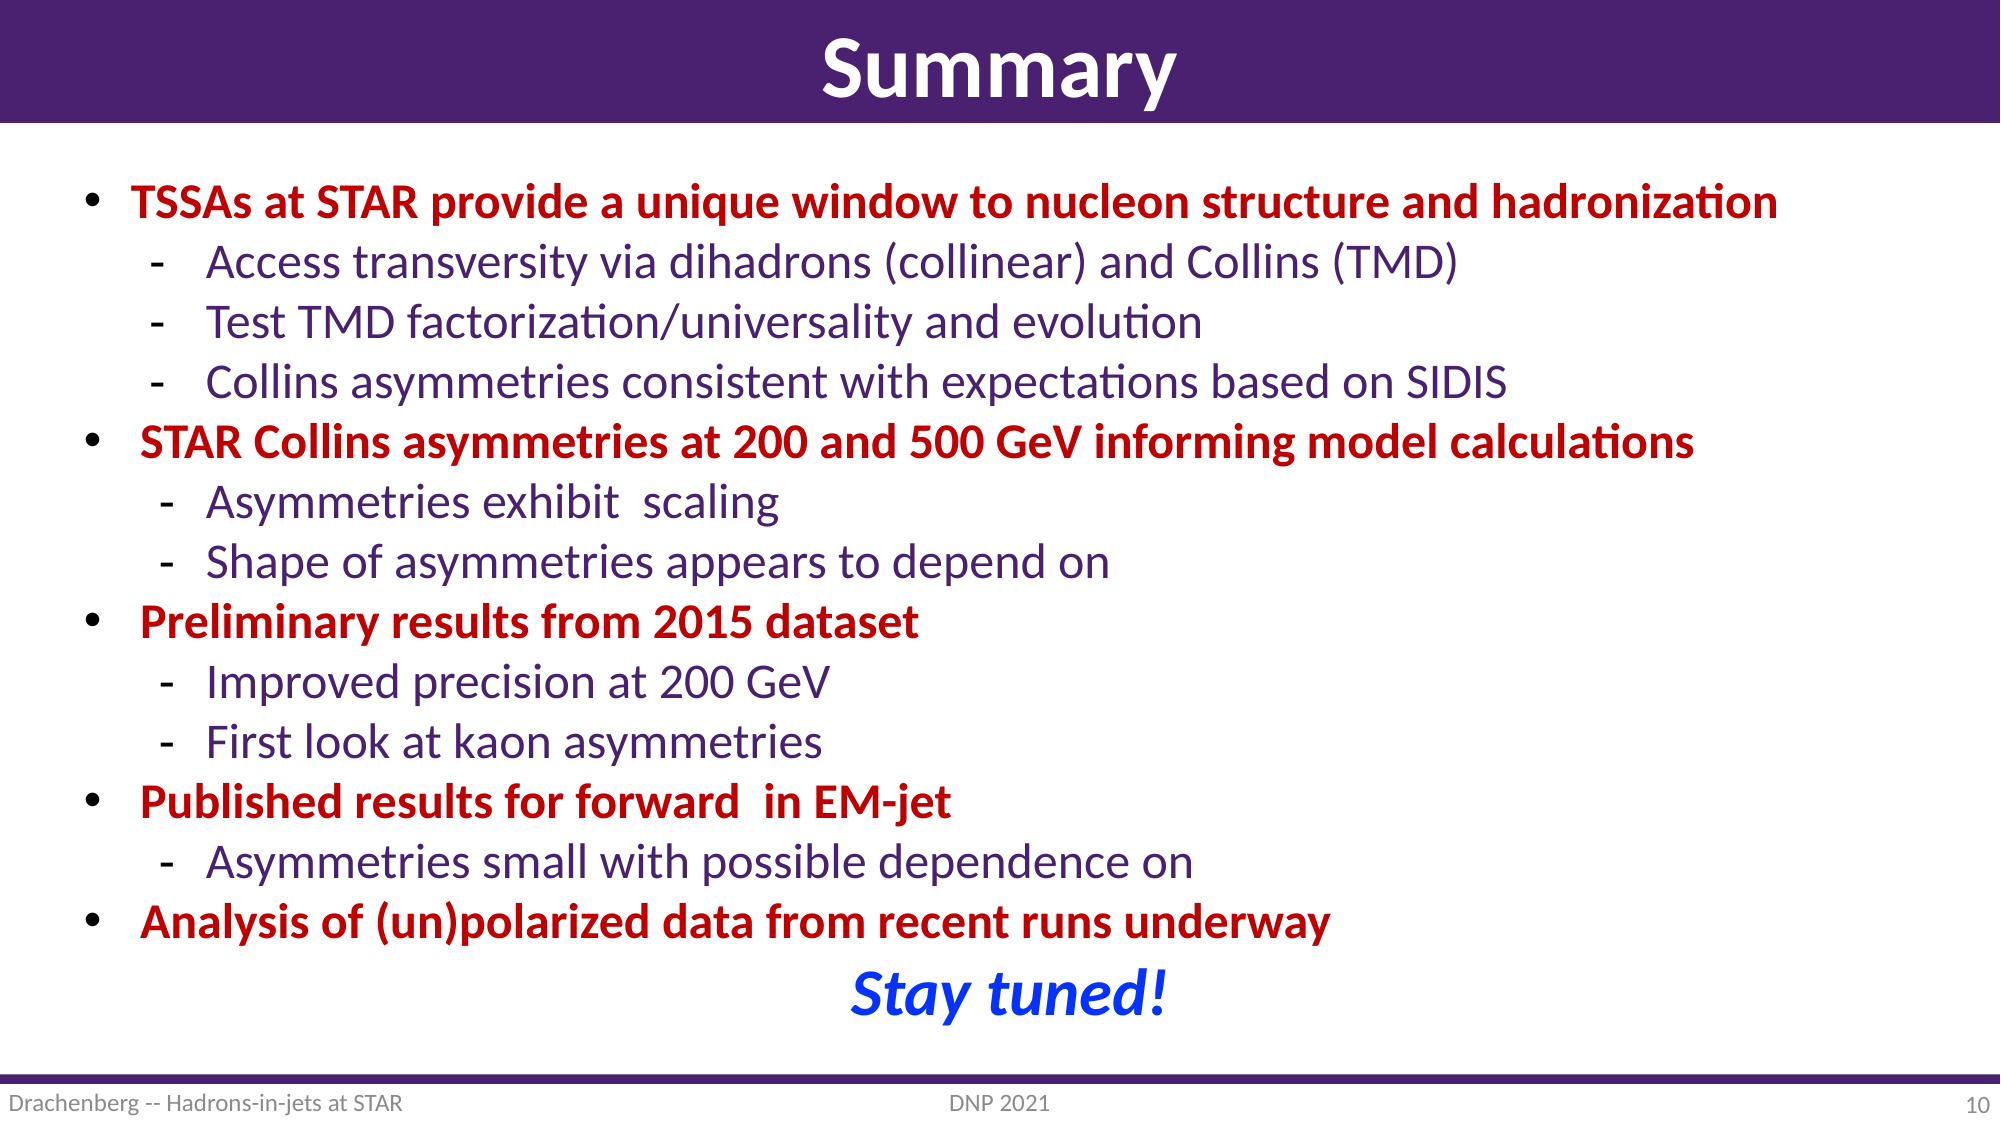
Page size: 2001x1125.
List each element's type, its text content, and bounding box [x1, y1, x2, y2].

title Summary [0, 0, 2000, 123]
footer Drachenberg -- Hadrons-in-jets at STAR [0, 1071, 419, 1125]
slide_number 9 [1538, 1073, 2000, 1125]
